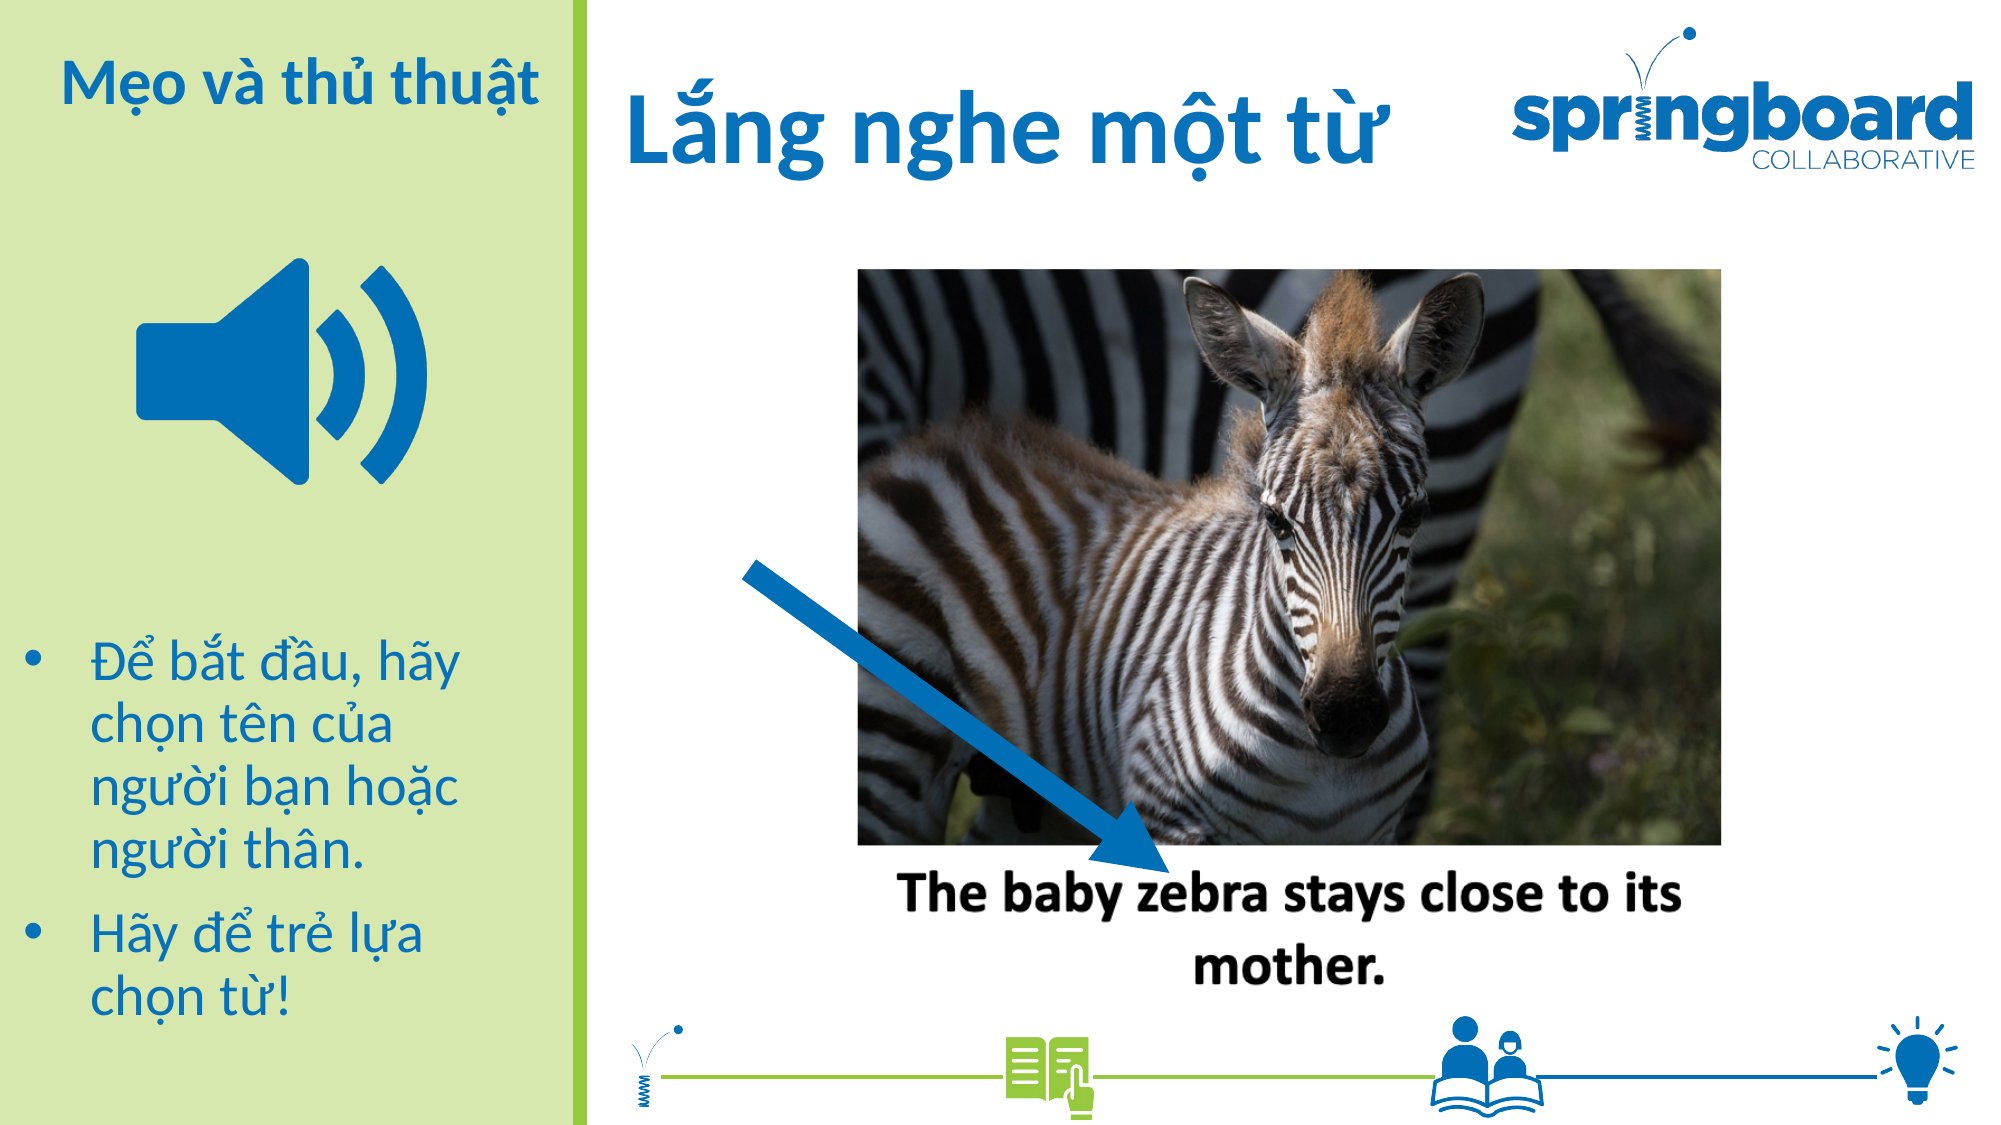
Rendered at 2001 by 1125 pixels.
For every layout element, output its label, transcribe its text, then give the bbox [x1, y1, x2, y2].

picture [1877, 1016, 1958, 1105]
title Lắng nghe một từ [580, 0, 1513, 259]
picture [1006, 1037, 1094, 1120]
list Mẹo và thủ thuật [0, 39, 564, 130]
picture [841, 258, 1738, 1001]
list Để bắt đầu, hãy chọn tên của người bạn hoặc người thân. Hãy để trẻ lựa chọn từ! [0, 622, 544, 994]
picture [631, 1025, 683, 1107]
picture [1513, 27, 1975, 169]
picture [119, 182, 444, 561]
picture [1430, 1016, 1544, 1118]
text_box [748, 569, 1170, 874]
